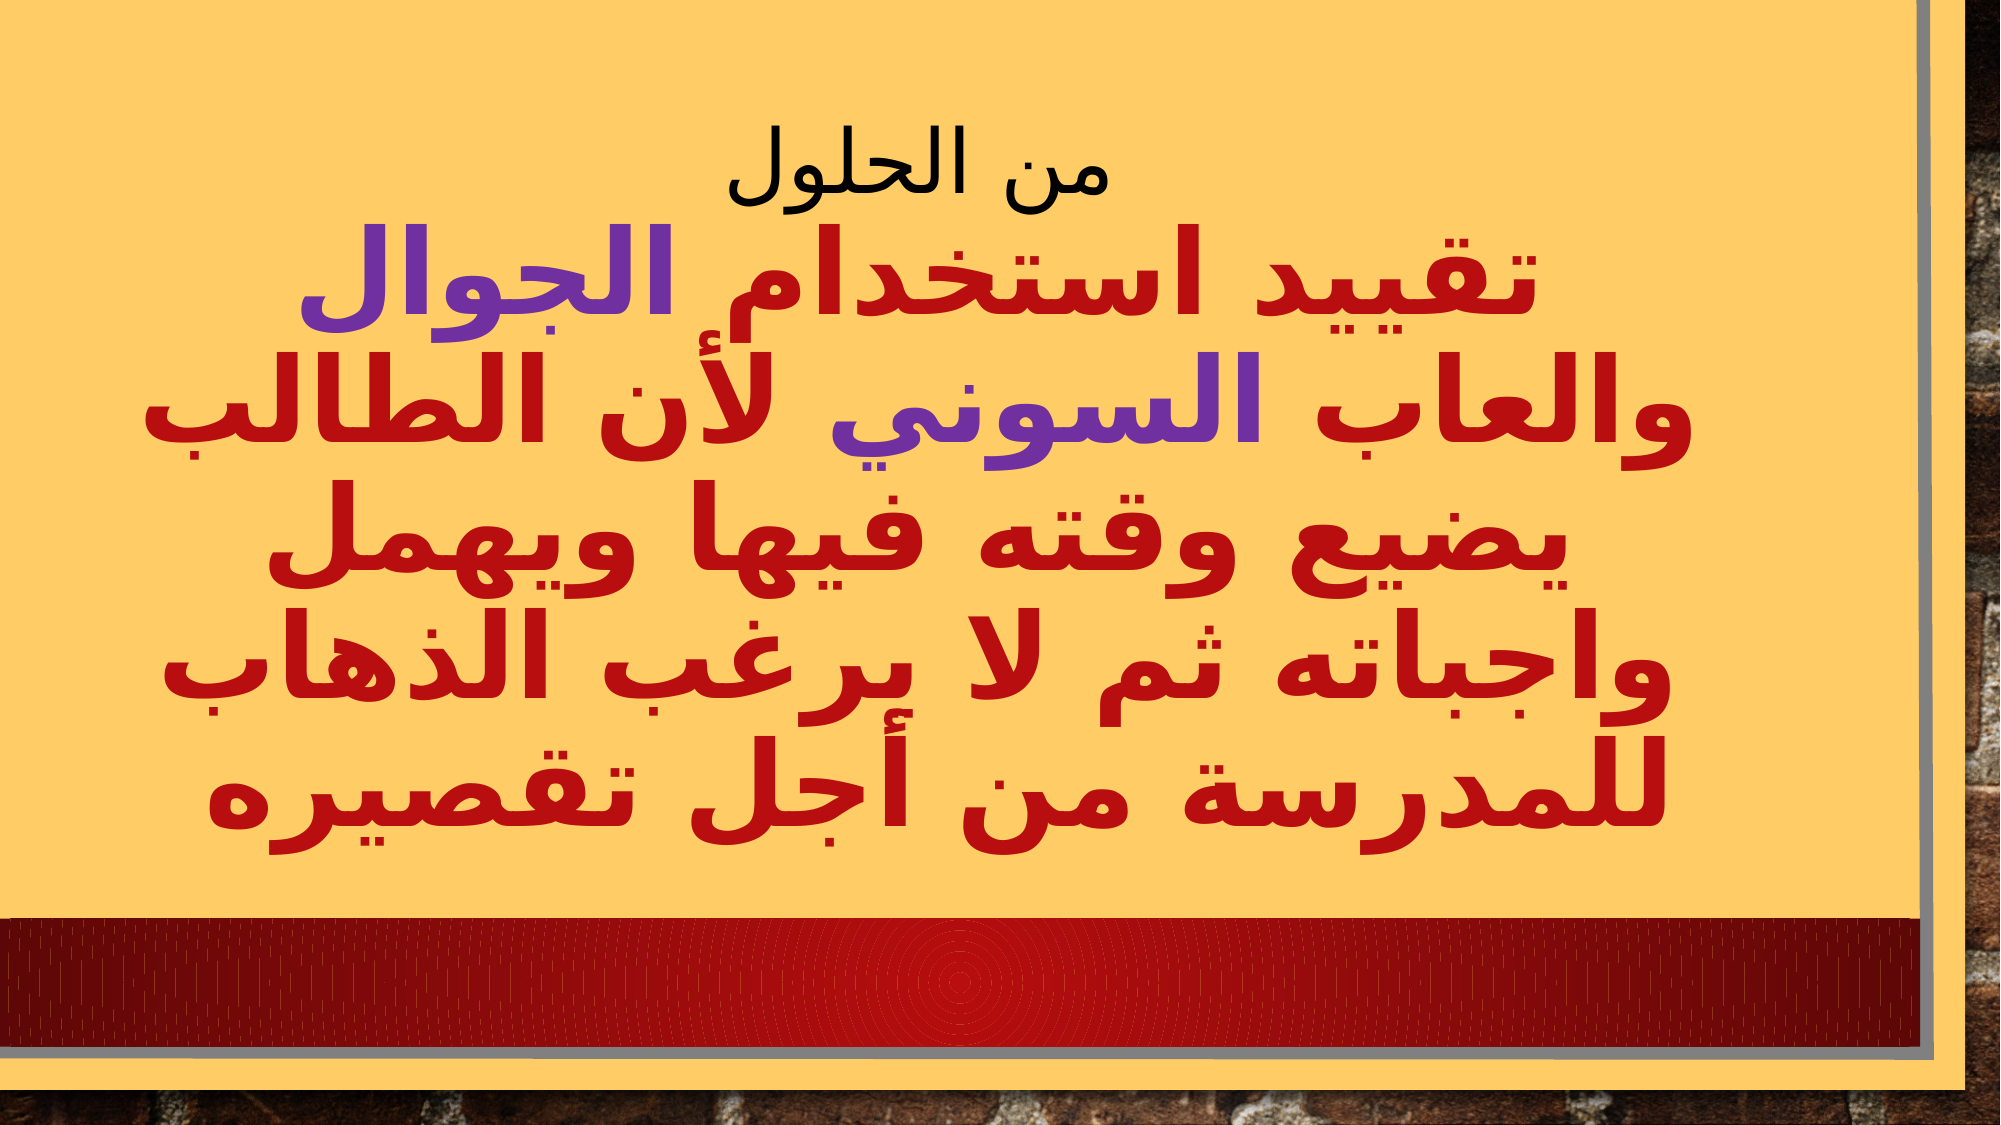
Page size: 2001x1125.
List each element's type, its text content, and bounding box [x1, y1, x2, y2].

picture [0, 0, 2000, 1125]
title من الحلول تقييد استخدام الجوال والعاب السوني لأن الطالب يضيع وقته فيها ويهمل واجباته ثم لا يرغب الذهاب للمدرسة من أجل تقصيره [119, 80, 1720, 889]
